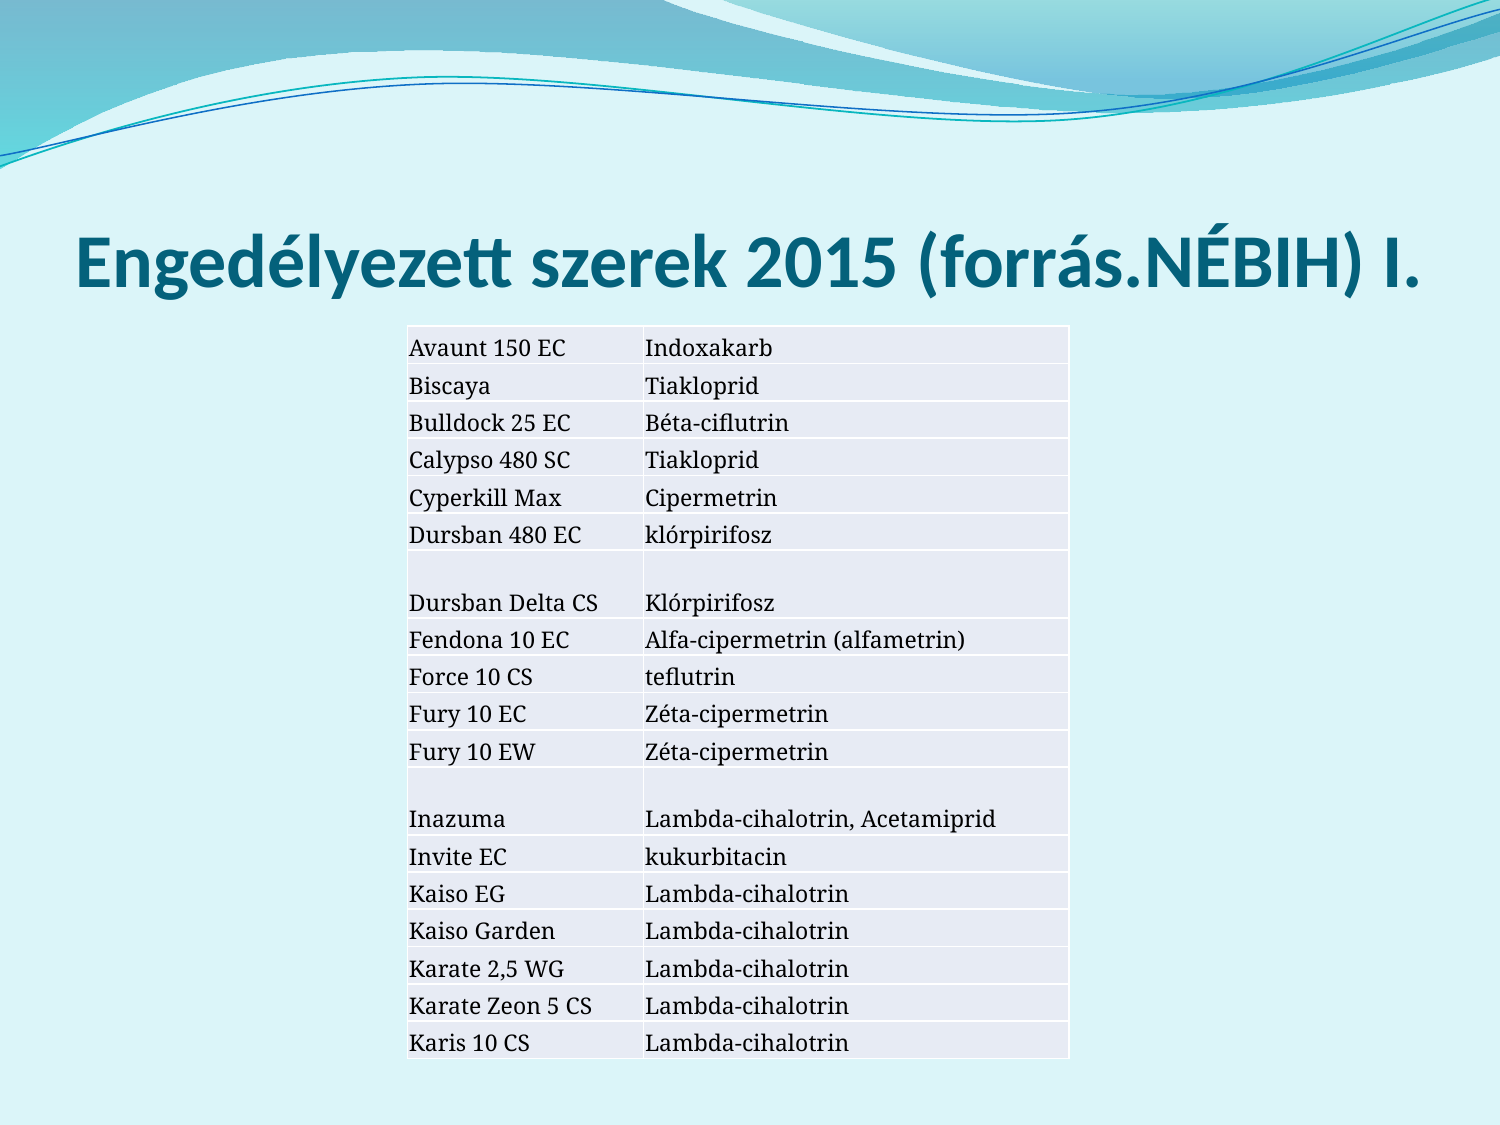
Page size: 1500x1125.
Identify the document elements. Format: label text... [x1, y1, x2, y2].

table_cell Béta-ciflutrin [644, 402, 1068, 437]
table_cell Fendona 10 EC [408, 619, 643, 654]
table_cell Cyperkill Max [408, 476, 643, 512]
table_cell Karate Zeon 5 CS [408, 985, 643, 1020]
table_cell Zéta-cipermetrin [644, 693, 1068, 729]
table_header Indoxakarb [644, 327, 1068, 363]
table_cell Dursban 480 EC [408, 514, 643, 549]
table_cell teflutrin [644, 656, 1068, 692]
table_cell Lambda-cihalotrin [644, 985, 1068, 1020]
table_cell klórpirifosz [644, 514, 1068, 549]
table_cell Klórpirifosz [644, 551, 1068, 617]
table_cell Kaiso Garden [408, 910, 643, 946]
table_cell Tiakloprid [644, 439, 1068, 475]
table_cell Bulldock 25 EC [408, 402, 643, 437]
table_cell Lambda-cihalotrin, Acetamiprid [644, 768, 1068, 834]
table_cell Dursban Delta CS [408, 551, 643, 617]
table_cell kukurbitacin [644, 836, 1068, 871]
table_cell Lambda-cihalotrin [644, 1022, 1068, 1058]
table_cell Zéta-cipermetrin [644, 731, 1068, 766]
table_cell Tiakloprid [644, 364, 1068, 400]
table_cell Lambda-cihalotrin [644, 947, 1068, 983]
table_cell Karate 2,5 WG [408, 947, 643, 983]
title Engedélyezett szerek 2015 (forrás.NÉBIH) I. [75, 115, 1425, 303]
table_cell Fury 10 EC [408, 693, 643, 729]
table_cell Fury 10 EW [408, 731, 643, 766]
table_cell Lambda-cihalotrin [644, 873, 1068, 908]
table_cell Biscaya [408, 364, 643, 400]
table_cell Calypso 480 SC [408, 439, 643, 475]
table_cell Force 10 CS [408, 656, 643, 692]
table_cell Inazuma [408, 768, 643, 834]
table_cell Karis 10 CS [408, 1022, 643, 1058]
table_cell Lambda-cihalotrin [644, 910, 1068, 946]
table_cell Cipermetrin [644, 476, 1068, 512]
table_cell Invite EC [408, 836, 643, 871]
table_cell Kaiso EG [408, 873, 643, 908]
table_cell Alfa-cipermetrin (alfametrin) [644, 619, 1068, 654]
table_header Avaunt 150 EC [408, 327, 643, 363]
